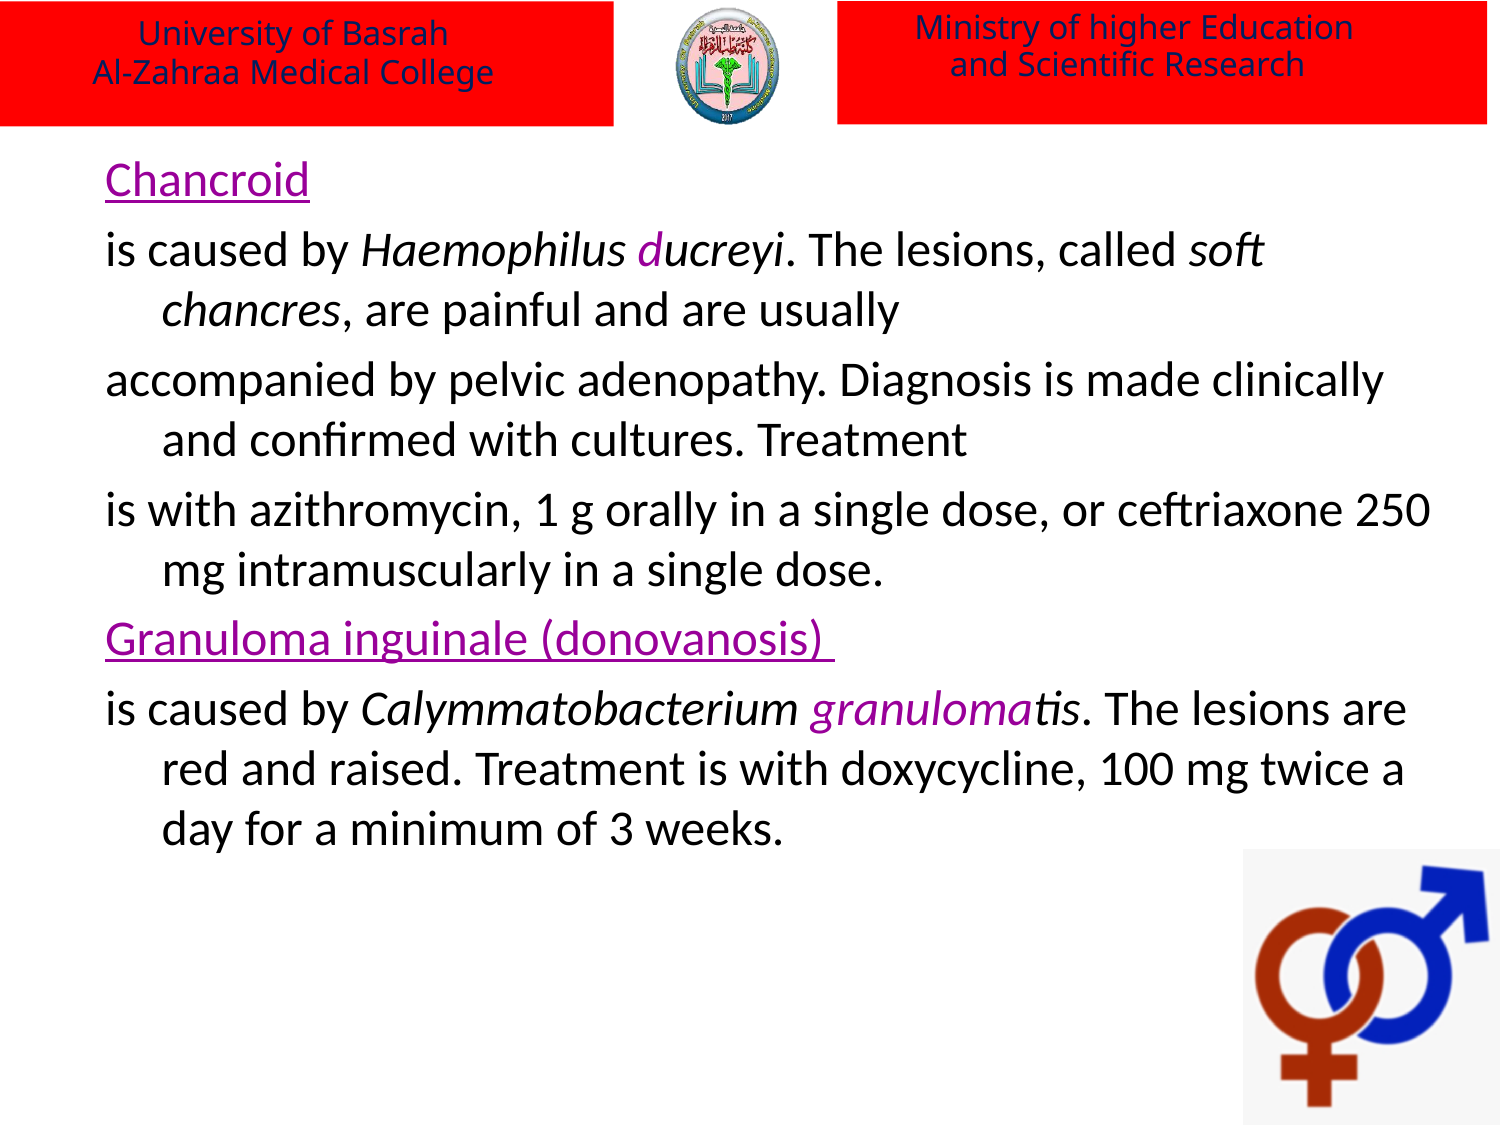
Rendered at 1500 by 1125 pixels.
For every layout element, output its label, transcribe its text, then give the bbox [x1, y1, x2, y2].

text_box University of Basrah Al-Zahraa Medical College [62, 11, 525, 91]
text_box [675, 7, 780, 125]
text_box [0, 1, 614, 127]
text_box [837, 1, 1488, 125]
text_box Ministry of higher Education and Scientific Research [912, 3, 1380, 83]
list Chancroid is caused by Haemophilus ducreyi. The lesions, called soft chancres, are painful and are usually accompanied by pelvic adenopathy. Diagnosis is made clinically and confirmed with cultures. Treatment is with azithromycin, 1 g orally in a single dose, or ceftriaxone 250 mg intramuscularly in a single dose. Granuloma inguinale (donovanosis) is caused by Calymmatobacterium granulomatis. The lesions are red and raised. Treatment is with doxycycline, 100 mg twice a day for a minimum of 3 weeks. [90, 138, 1469, 1112]
picture [1243, 849, 1500, 1125]
